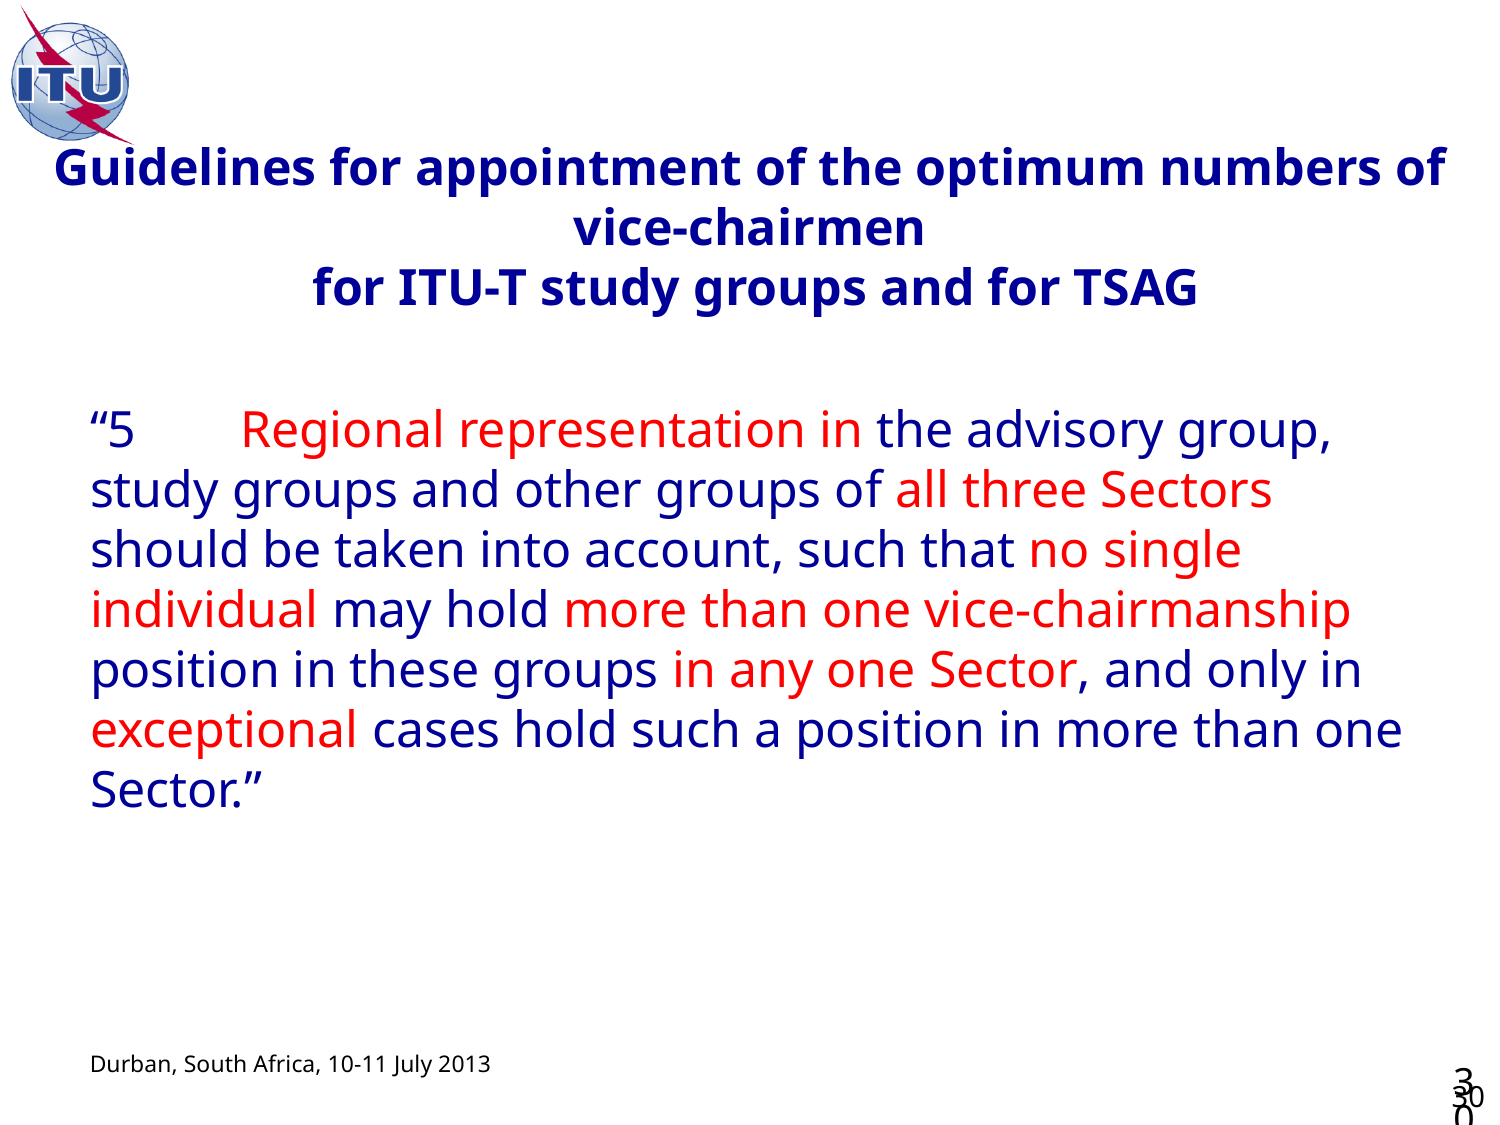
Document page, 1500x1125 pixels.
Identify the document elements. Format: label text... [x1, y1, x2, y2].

list “5 Regional representation in the advisory group, study groups and other groups of all three Sectors should be taken into account, such that no single individual may hold more than one vice-chairmanship position in these groups in any one Sector, and only in exceptional cases hold such a position in more than one Sector.” [75, 389, 1425, 935]
title Guidelines for appointment of the optimum numbers of vice-chairmen for ITU-T study groups and for TSAG [0, 92, 1500, 360]
slide_number 30 [1438, 1050, 1495, 1091]
picture [10, 5, 136, 92]
